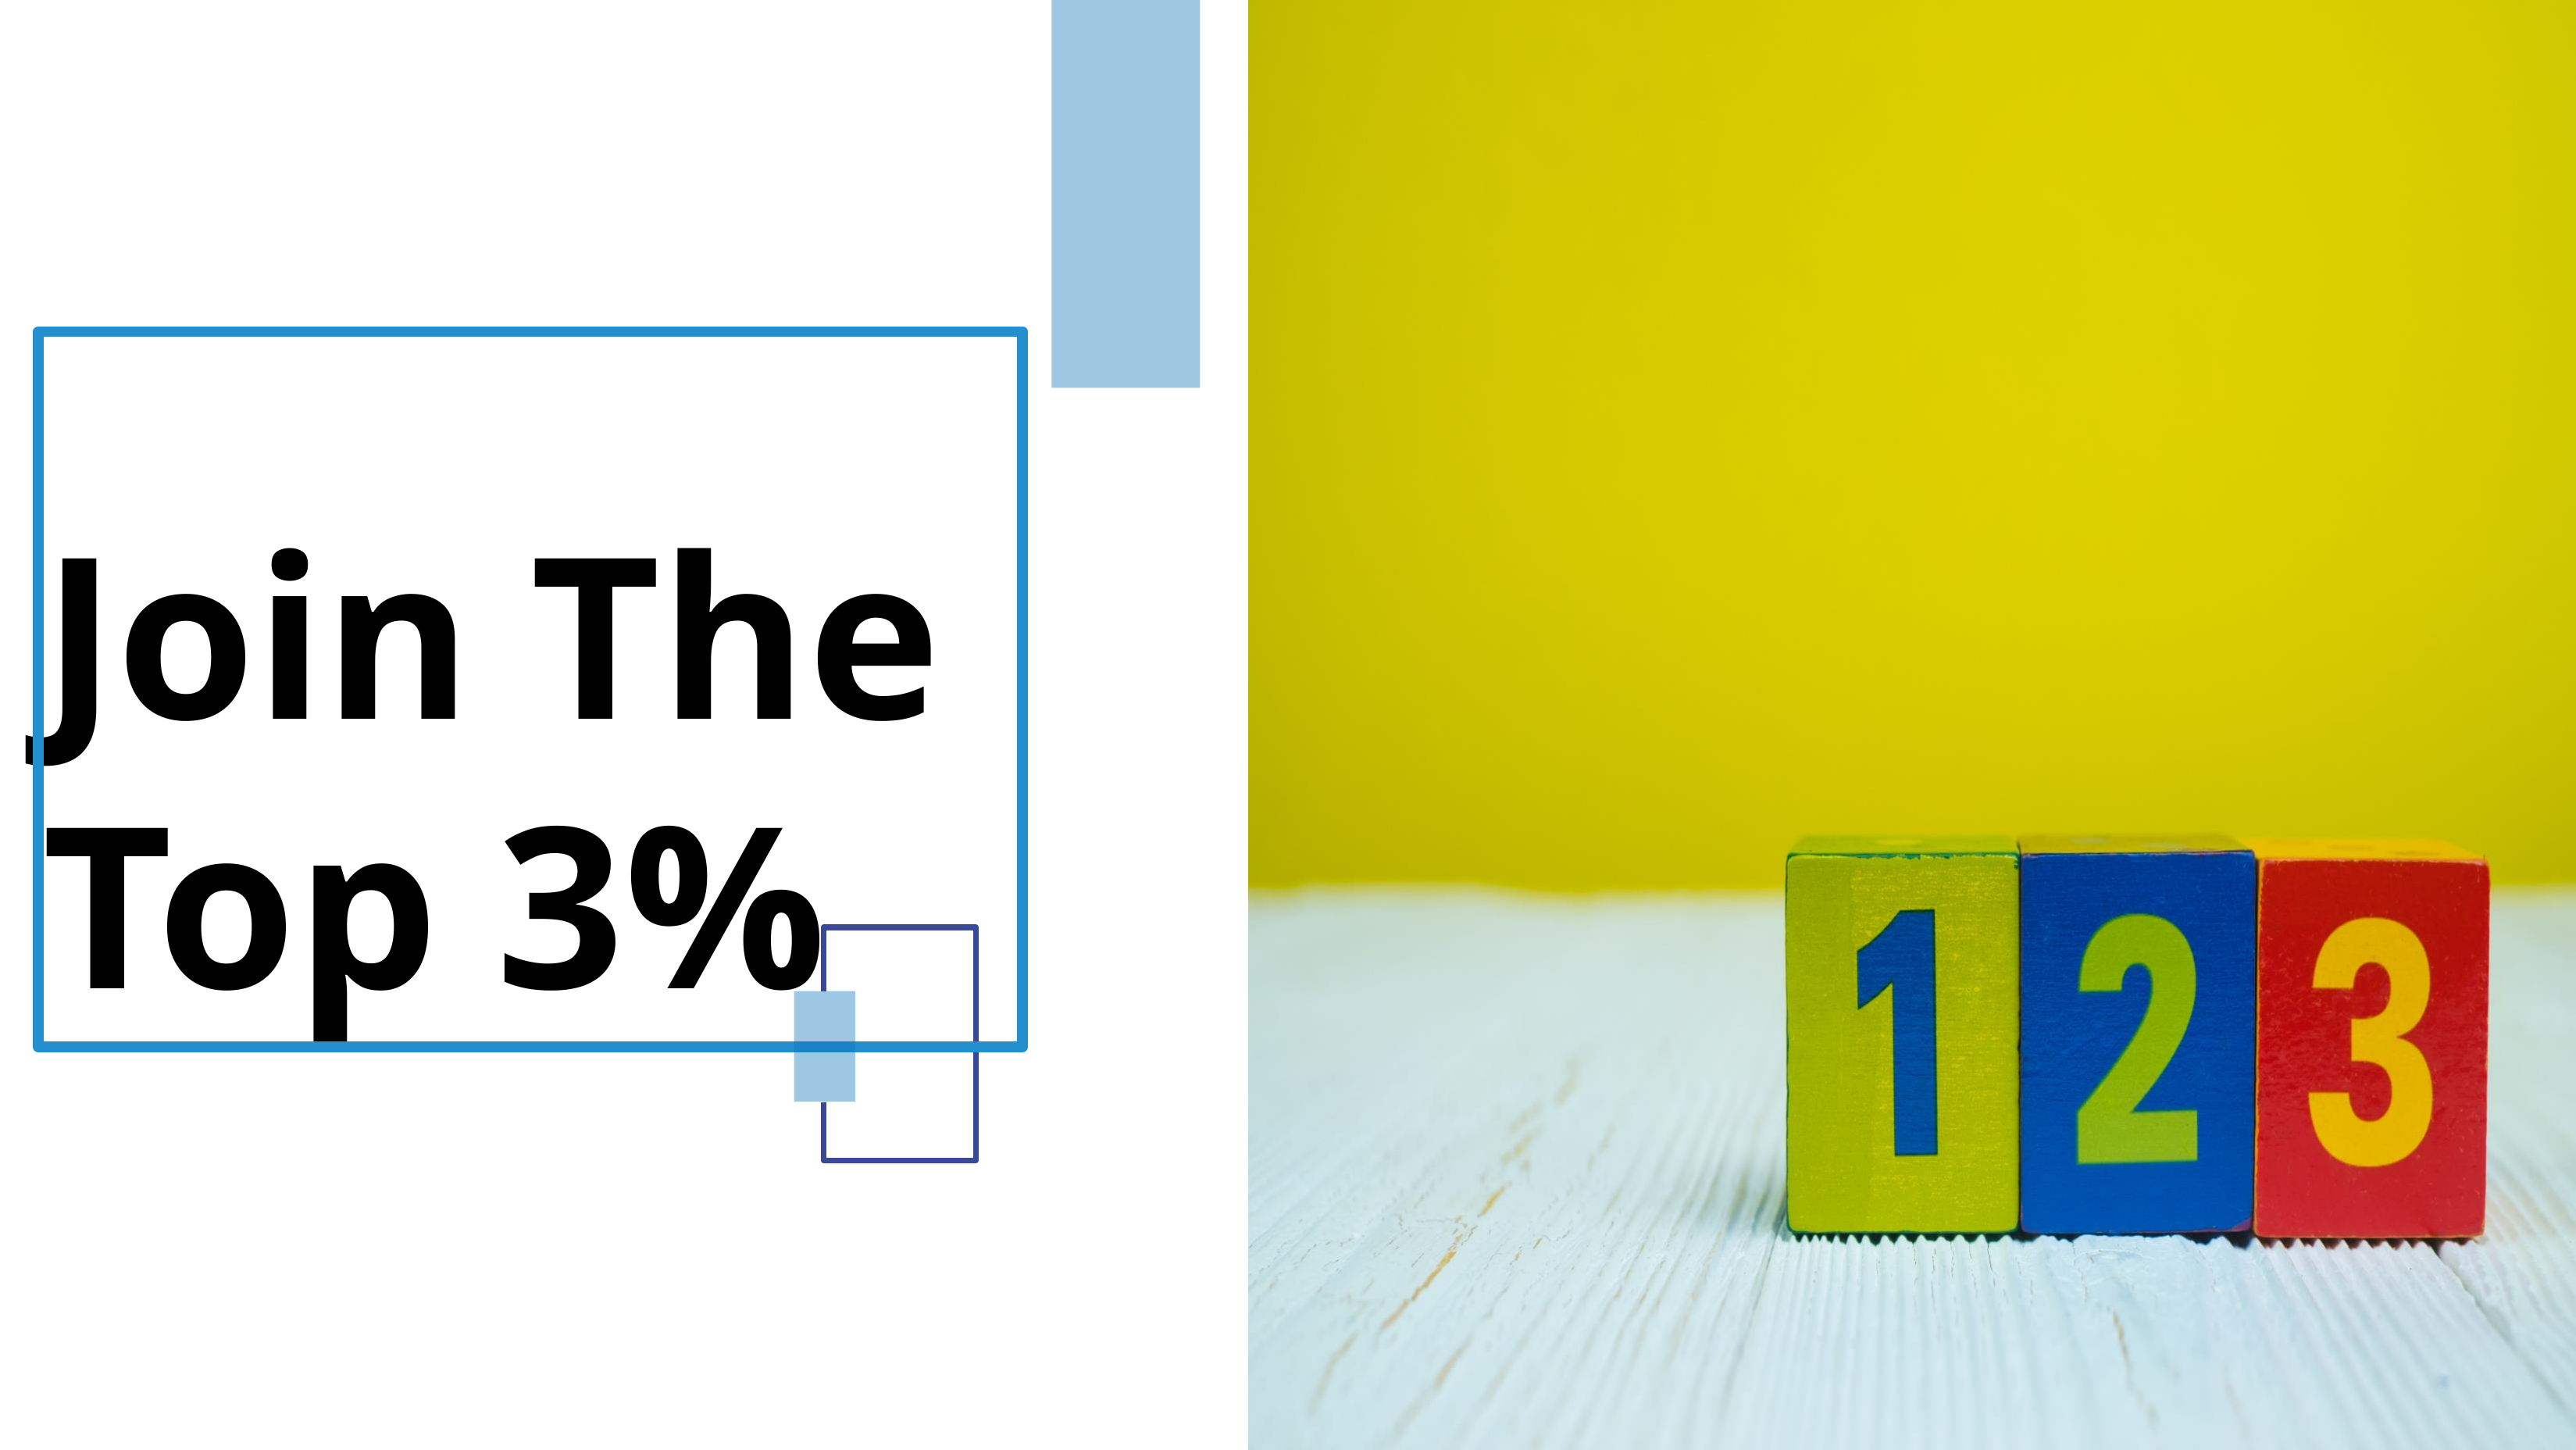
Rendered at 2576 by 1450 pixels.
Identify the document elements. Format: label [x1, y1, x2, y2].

text_box [37, 331, 1023, 1161]
picture [1248, 0, 2576, 1450]
text_box [1051, 0, 1201, 388]
